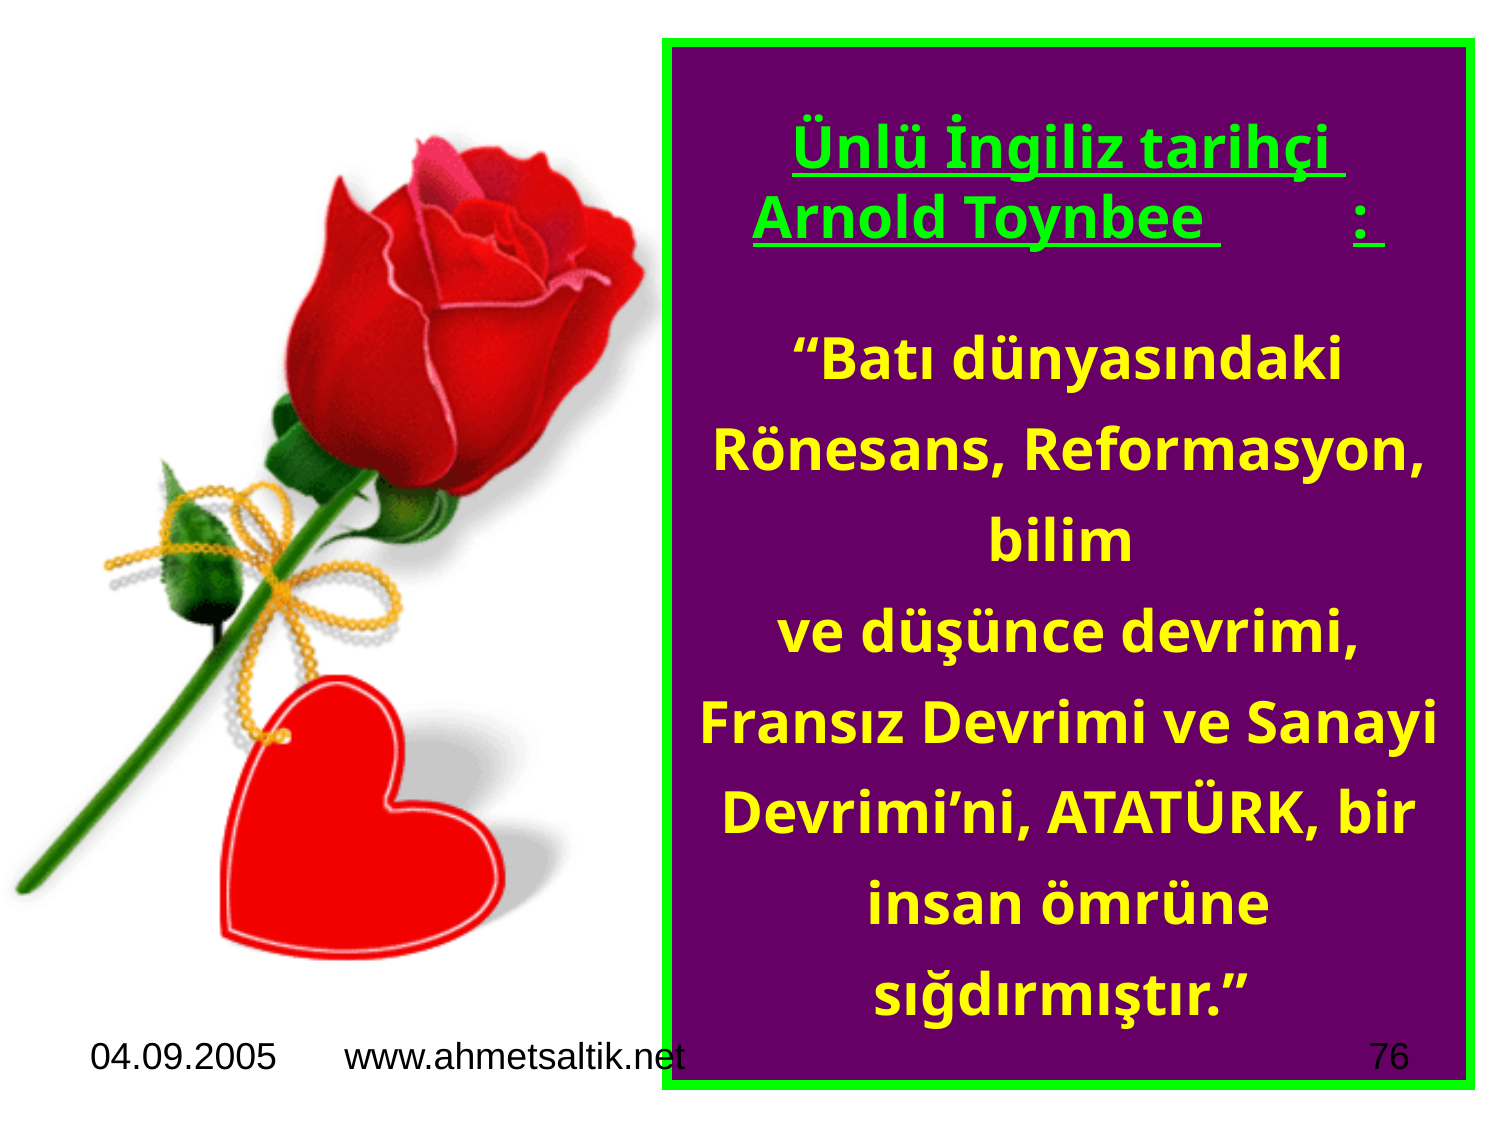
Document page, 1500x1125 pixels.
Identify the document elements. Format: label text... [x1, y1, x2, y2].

slide_number 76 [1074, 1024, 1425, 1103]
picture [0, 125, 691, 992]
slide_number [75, 1024, 277, 1103]
footer www.ahmetsaltik.net [277, 1024, 753, 1103]
text_box Ünlü İngiliz tarihçi Arnold Toynbee : “Batı dünyasındaki Rönesans, Reformasyon, bilim ve düşünce devrimi, Fransız Devrimi ve Sanayi Devrimi’ni, ATATÜRK, bir insan ömrüne sığdırmıştır.” [667, 42, 1471, 1085]
